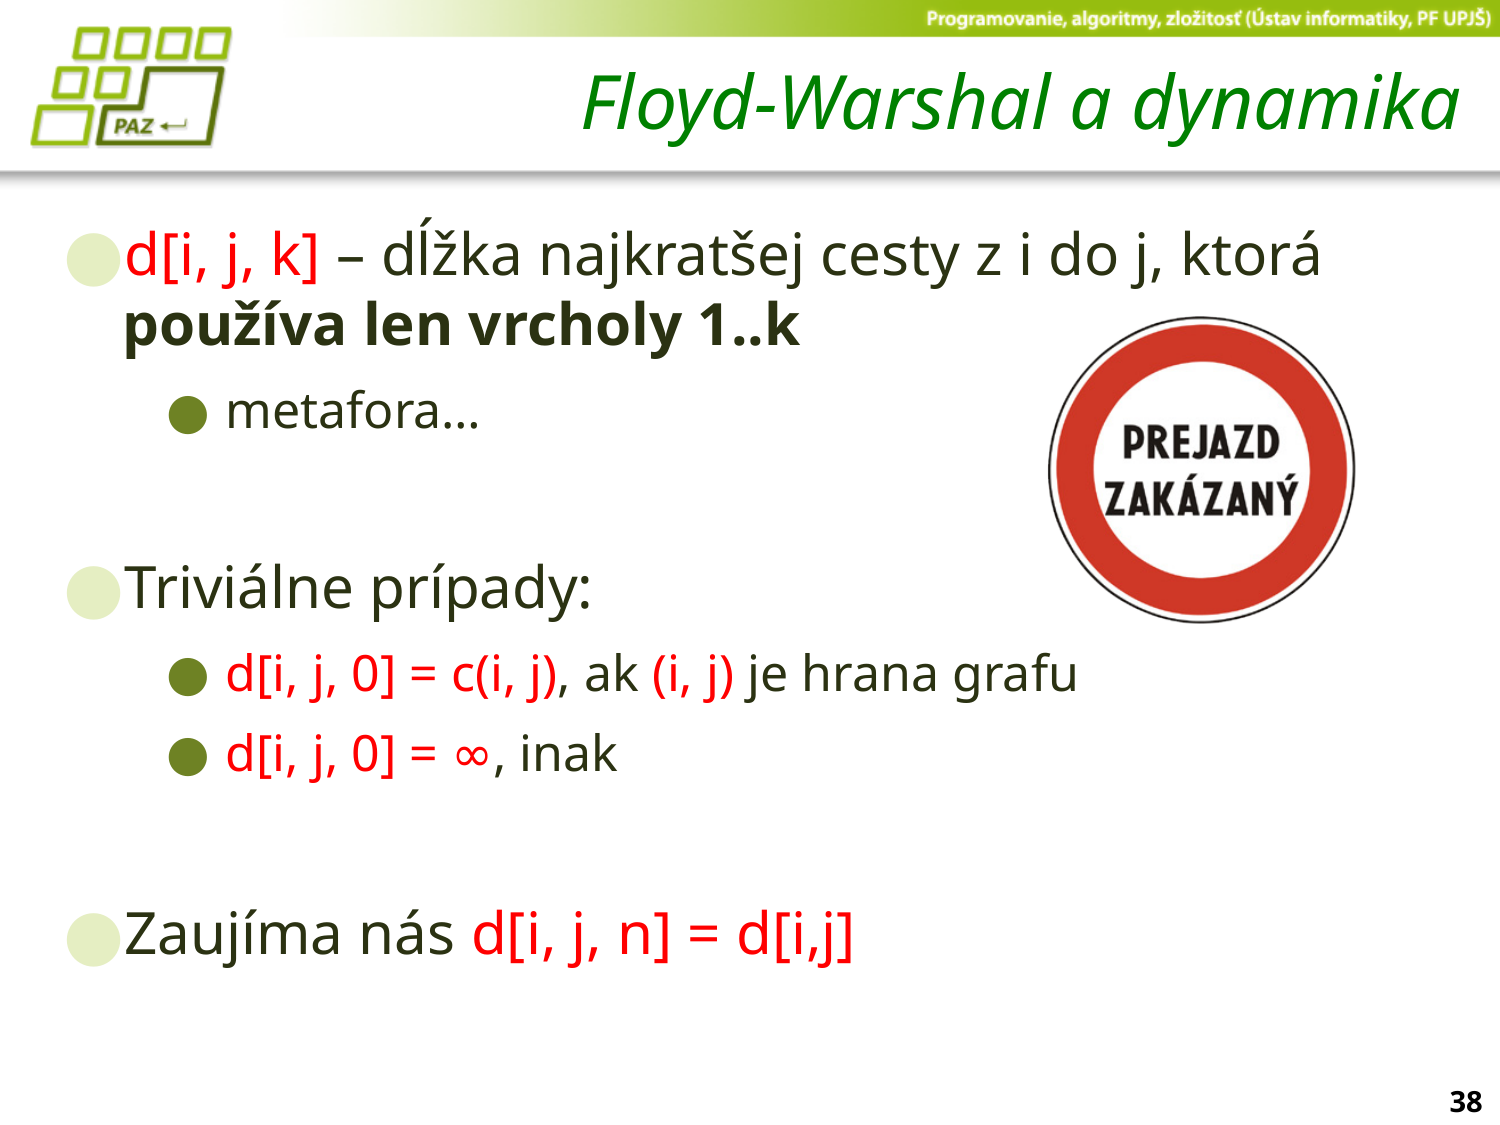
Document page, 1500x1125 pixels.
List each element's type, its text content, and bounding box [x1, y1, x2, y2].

list d[i, j, k] – dĺžka najkratšej cesty z i do j, ktorá používa len vrcholy 1..k metafora… Triviálne prípady: d[i, j, 0] = c(i, j), ak (i, j) je hrana grafu d[i, j, 0] = ∞, inak Zaujíma nás d[i, j, n] = d[i,j] [48, 209, 1456, 1080]
picture [0, 0, 1500, 1125]
title Floyd-Warshal a dynamika [343, 46, 1477, 135]
